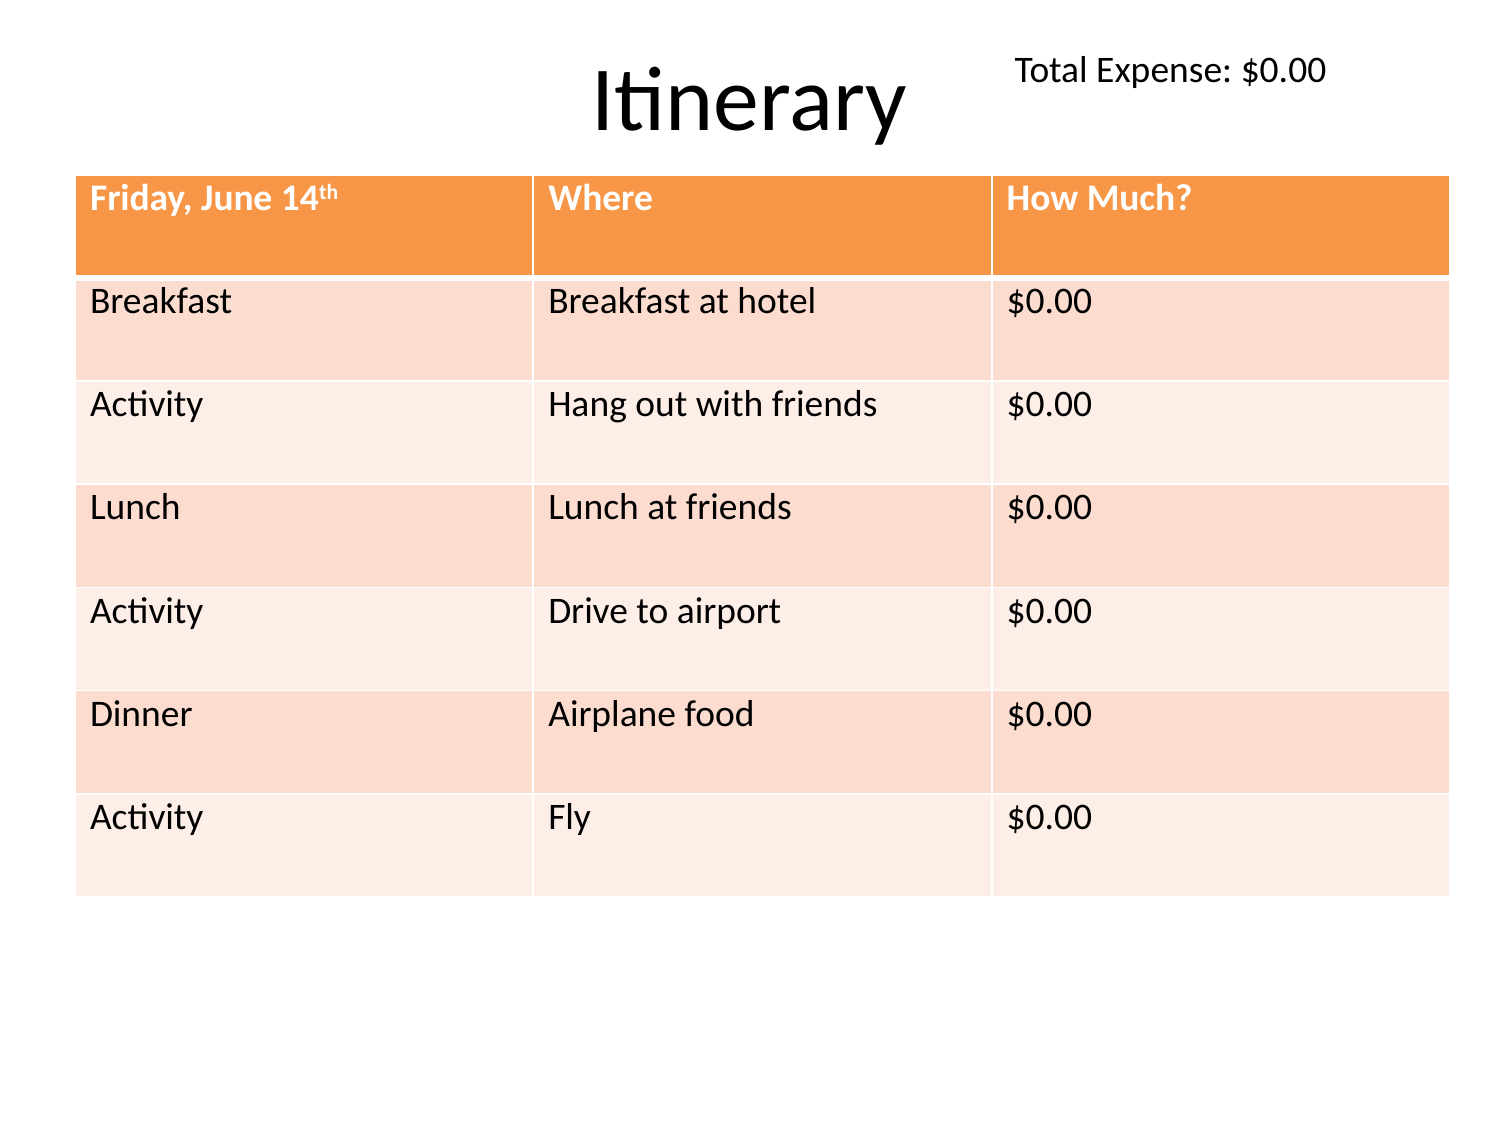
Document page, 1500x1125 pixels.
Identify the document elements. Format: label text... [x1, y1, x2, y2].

table_cell $0.00 [993, 588, 1449, 690]
table_cell Lunch [76, 485, 532, 587]
title Itinerary [75, 0, 1425, 174]
table_cell Dinner [76, 691, 532, 793]
table_cell Lunch at friends [534, 485, 991, 587]
table_header How Much? [993, 176, 1449, 275]
table_cell Breakfast [76, 281, 532, 380]
table_header Friday, June 14th [76, 176, 532, 275]
table_cell $0.00 [993, 281, 1449, 380]
table_cell Hang out with friends [534, 382, 991, 483]
table_header Where [534, 176, 991, 275]
table_cell $0.00 [993, 485, 1449, 587]
table_cell $0.00 [993, 795, 1449, 896]
table_cell $0.00 [993, 382, 1449, 483]
table_cell Fly [534, 795, 991, 896]
table_cell Breakfast at hotel [534, 281, 991, 380]
table_cell Airplane food [534, 691, 991, 793]
text_box Total Expense: $0.00 [999, 37, 1463, 98]
table_cell Drive to airport [534, 588, 991, 690]
table_cell Activity [76, 795, 532, 896]
table_cell $0.00 [993, 691, 1449, 793]
table_cell Activity [76, 382, 532, 483]
table_cell Activity [76, 588, 532, 690]
